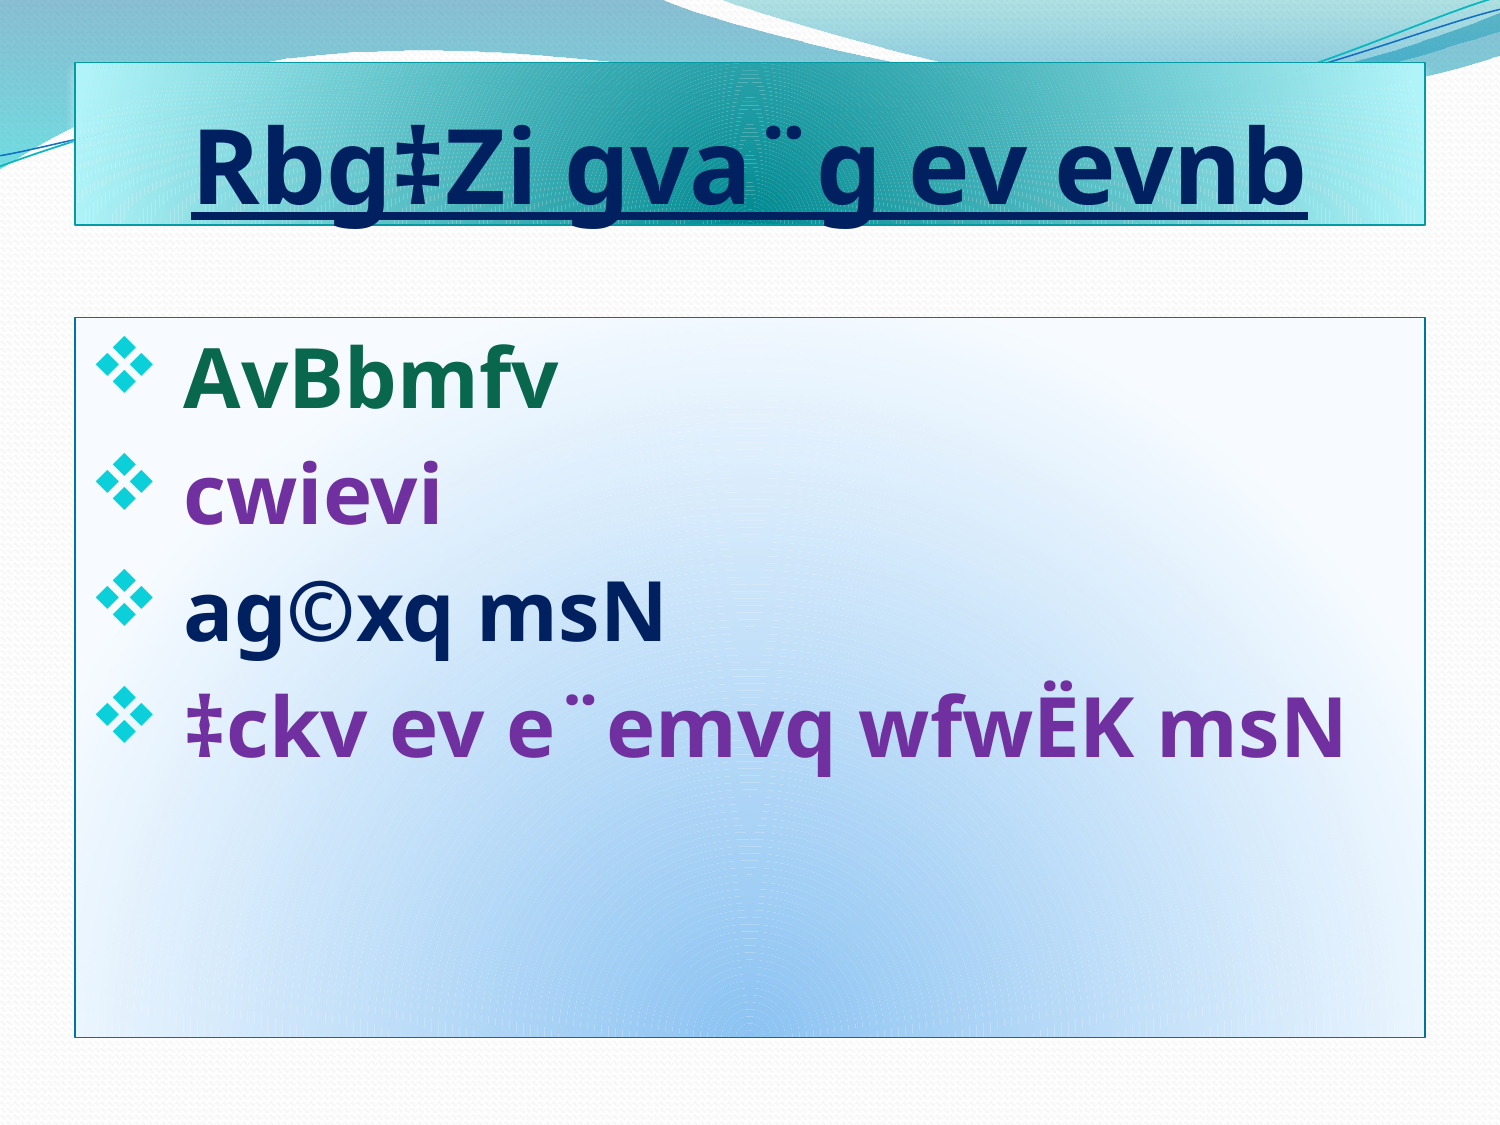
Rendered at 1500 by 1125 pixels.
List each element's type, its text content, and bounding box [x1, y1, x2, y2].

list AvBbmfv cwievi ag©xq msN ‡ckv ev e¨emvq wfwËK msN [74, 317, 1426, 1038]
title Rbg‡Zi gva¨g ev evnb [74, 62, 1426, 226]
